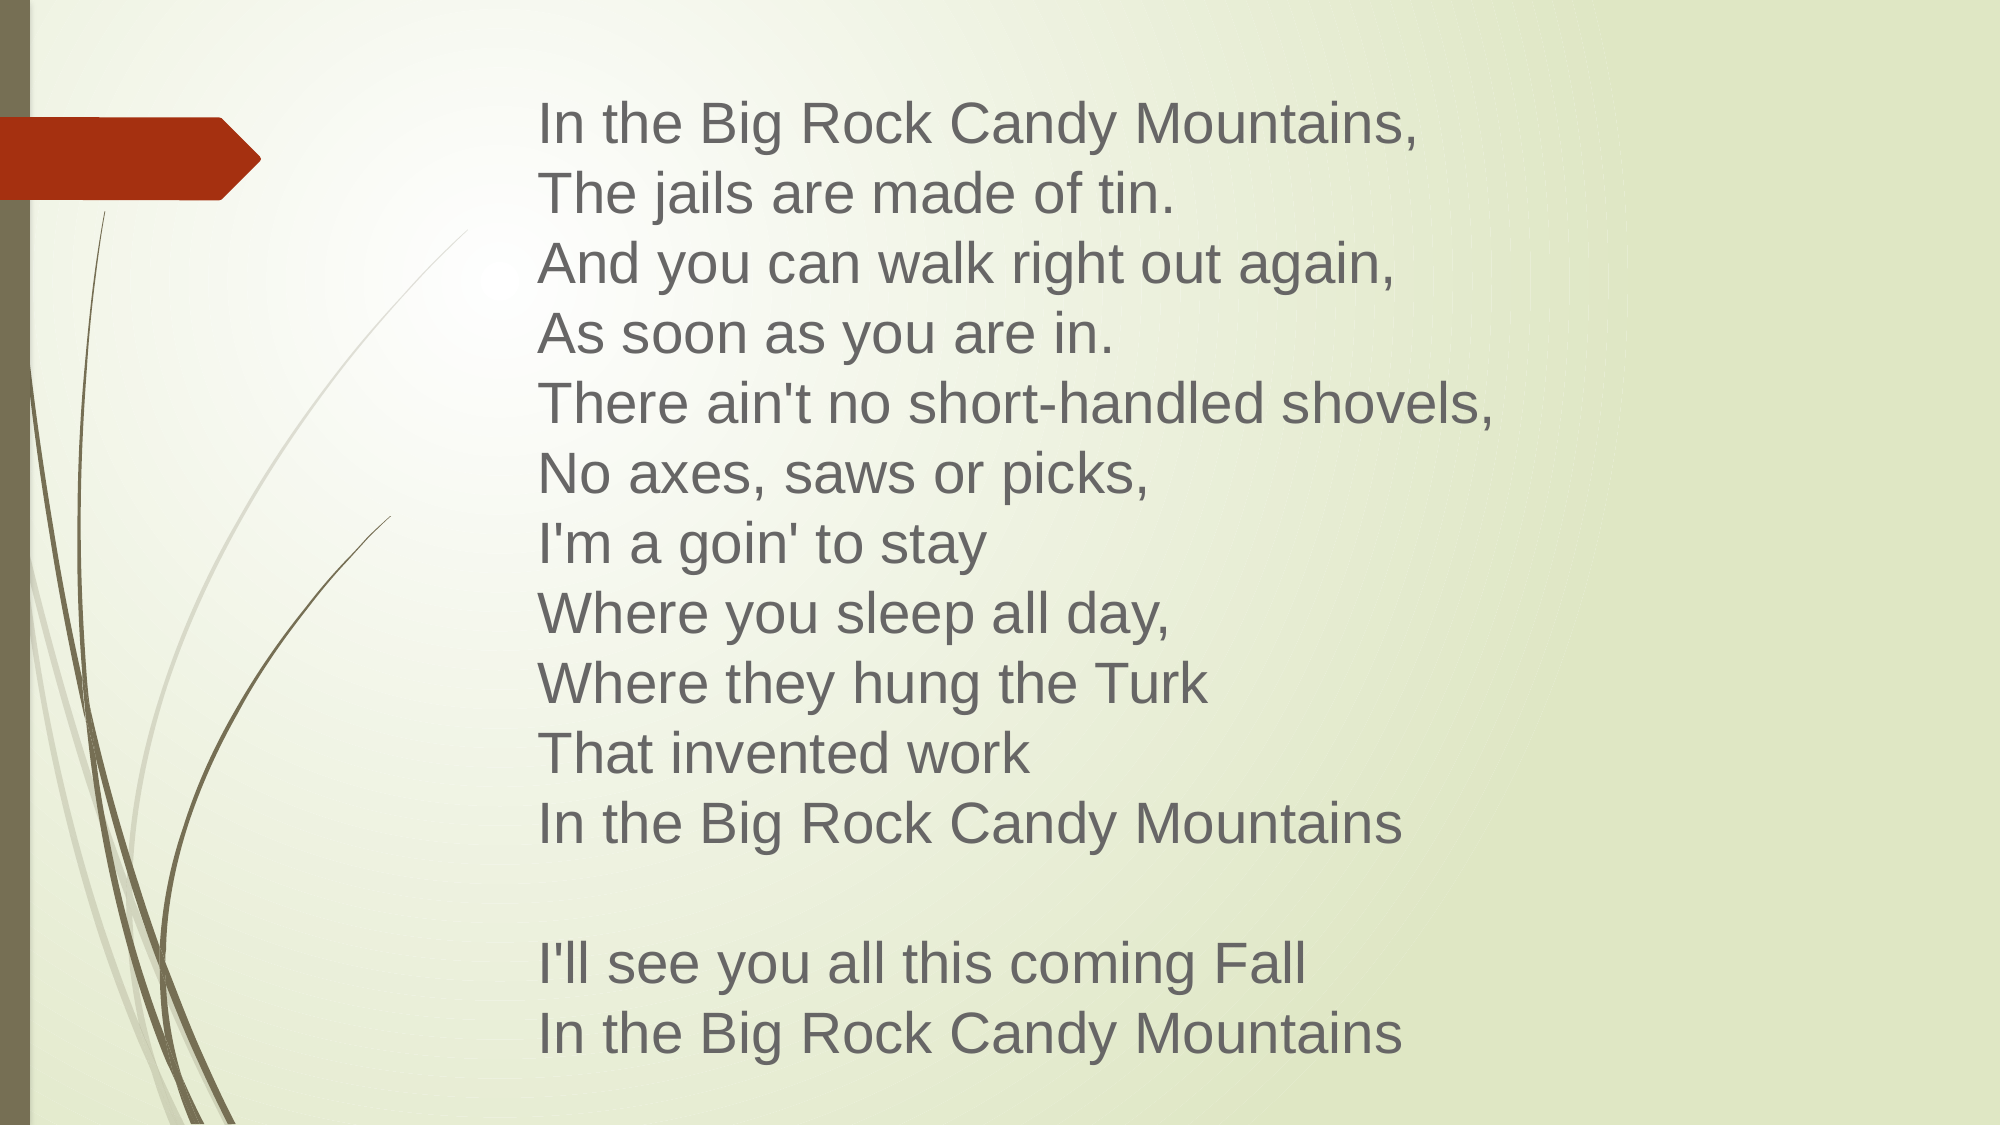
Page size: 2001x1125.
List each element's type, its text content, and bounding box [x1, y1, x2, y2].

text_box In the Big Rock Candy Mountains, The jails are made of tin. And you can walk right out again, As soon as you are in. There ain't no short-handled shovels, No axes, saws or picks, I'm a goin' to stay Where you sleep all day, Where they hung the Turk That invented work In the Big Rock Candy Mountains I'll see you all this coming Fall In the Big Rock Candy Mountains [522, 77, 1672, 1073]
